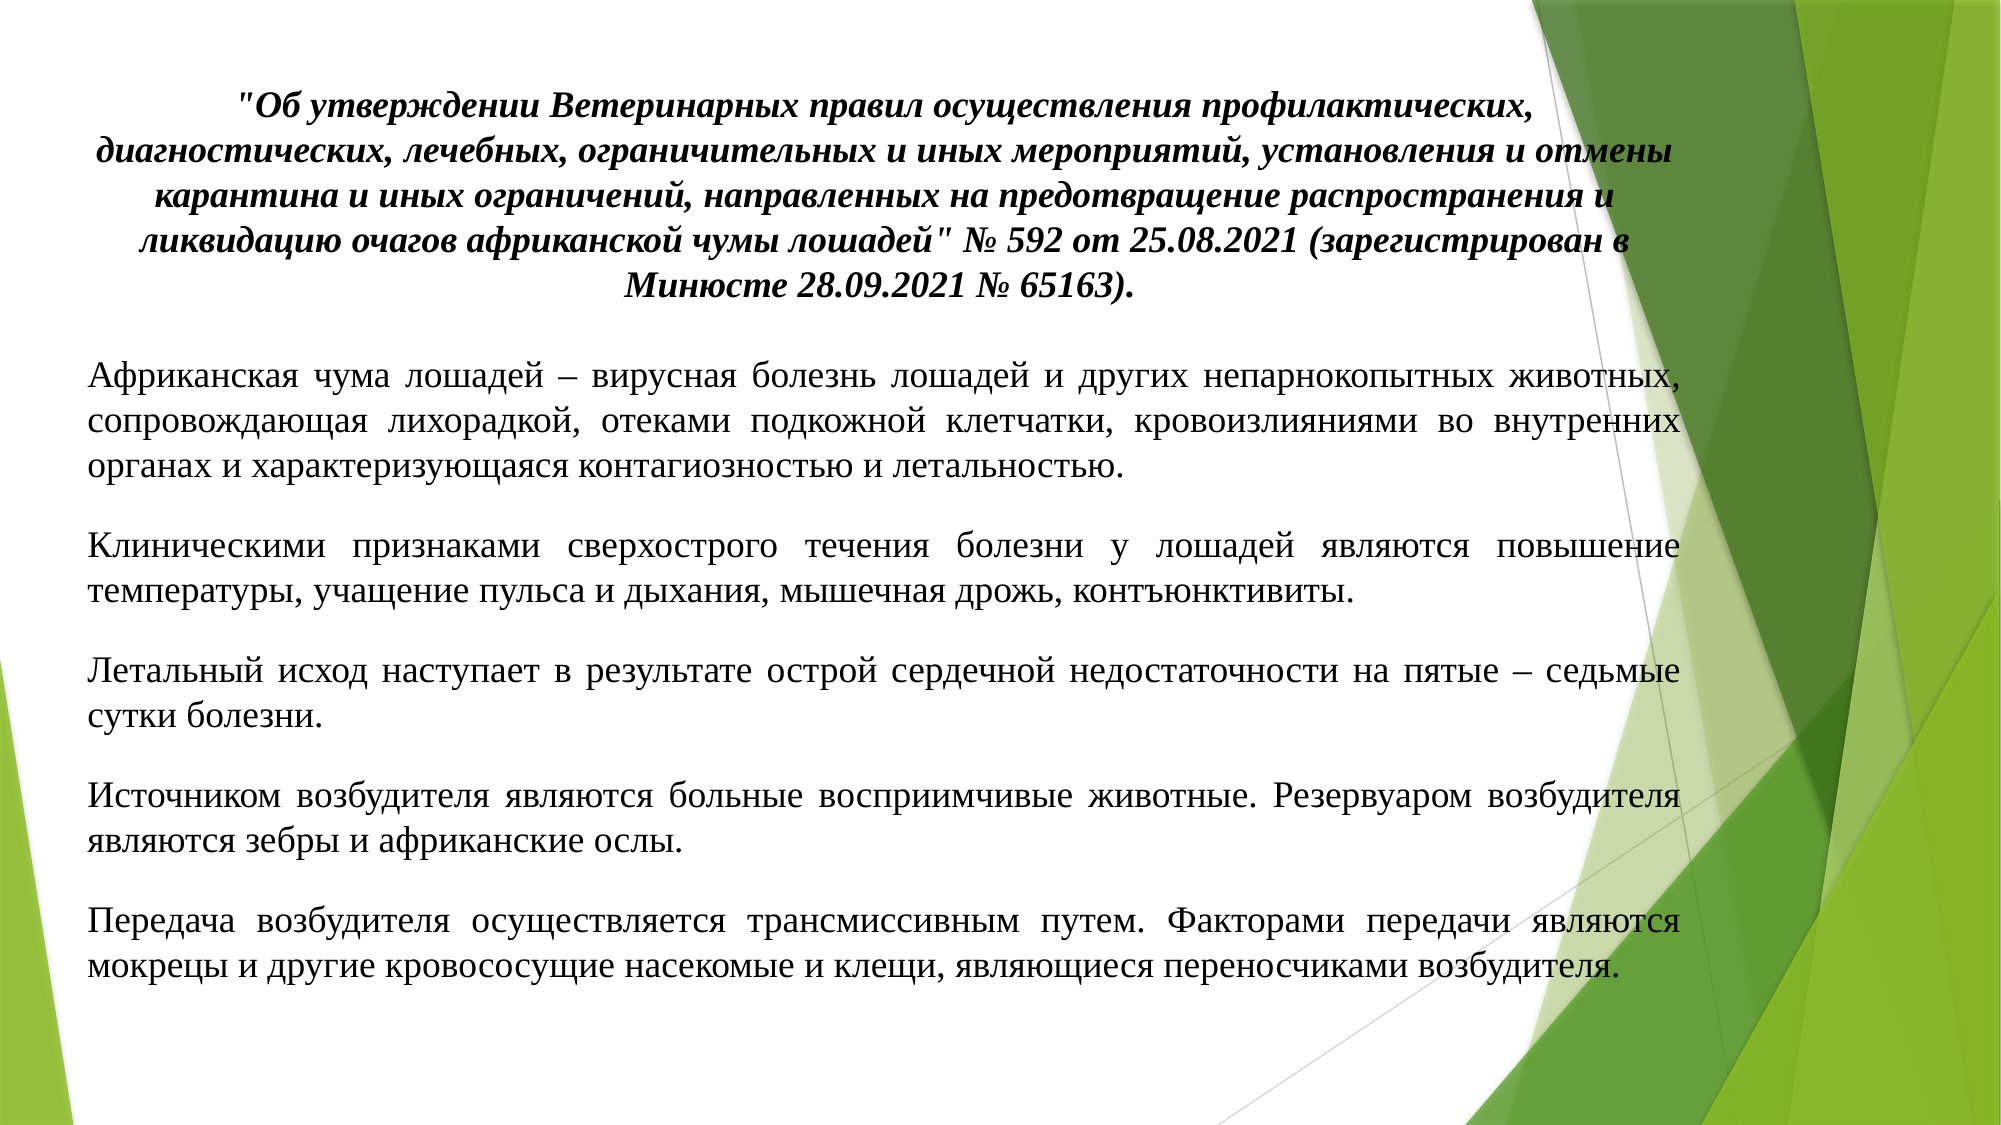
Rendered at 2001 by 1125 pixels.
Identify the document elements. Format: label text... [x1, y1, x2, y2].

text_box "Об утверждении Ветеринарных правил осуществления профилактических, диагностических, лечебных, ограничительных и иных мероприятий, установления и отмены карантина и иных ограничений, направленных на предотвращение распространения и ликвидацию очагов африканской чумы лошадей" № 592 от 25.08.2021 (зарегистрирован в Минюсте 28.09.2021 № 65163). Африканская чума лошадей – вирусная болезнь лошадей и других непарнокопытных животных, сопровождающая лихорадкой, отеками подкожной клетчатки, кровоизлияниями во внутренних органах и характеризующаяся контагиозностью и летальностью. Клиническими признаками сверхострого течения болезни у лошадей являются повышение температуры, учащение пульса и дыхания, мышечная дрожь, контъюнктивиты. Летальный исход наступает в результате острой сердечной недостаточности на пятые – седьмые сутки болезни. Источником возбудителя являются больные восприимчивые животные. Резервуаром возбудителя являются зебры и африканские ослы. Передача возбудителя осуществляется трансмиссивным путем. Факторами передачи являются мокрецы и другие кровососущие насекомые и клещи, являющиеся переносчиками возбудителя. [72, 72, 1698, 993]
